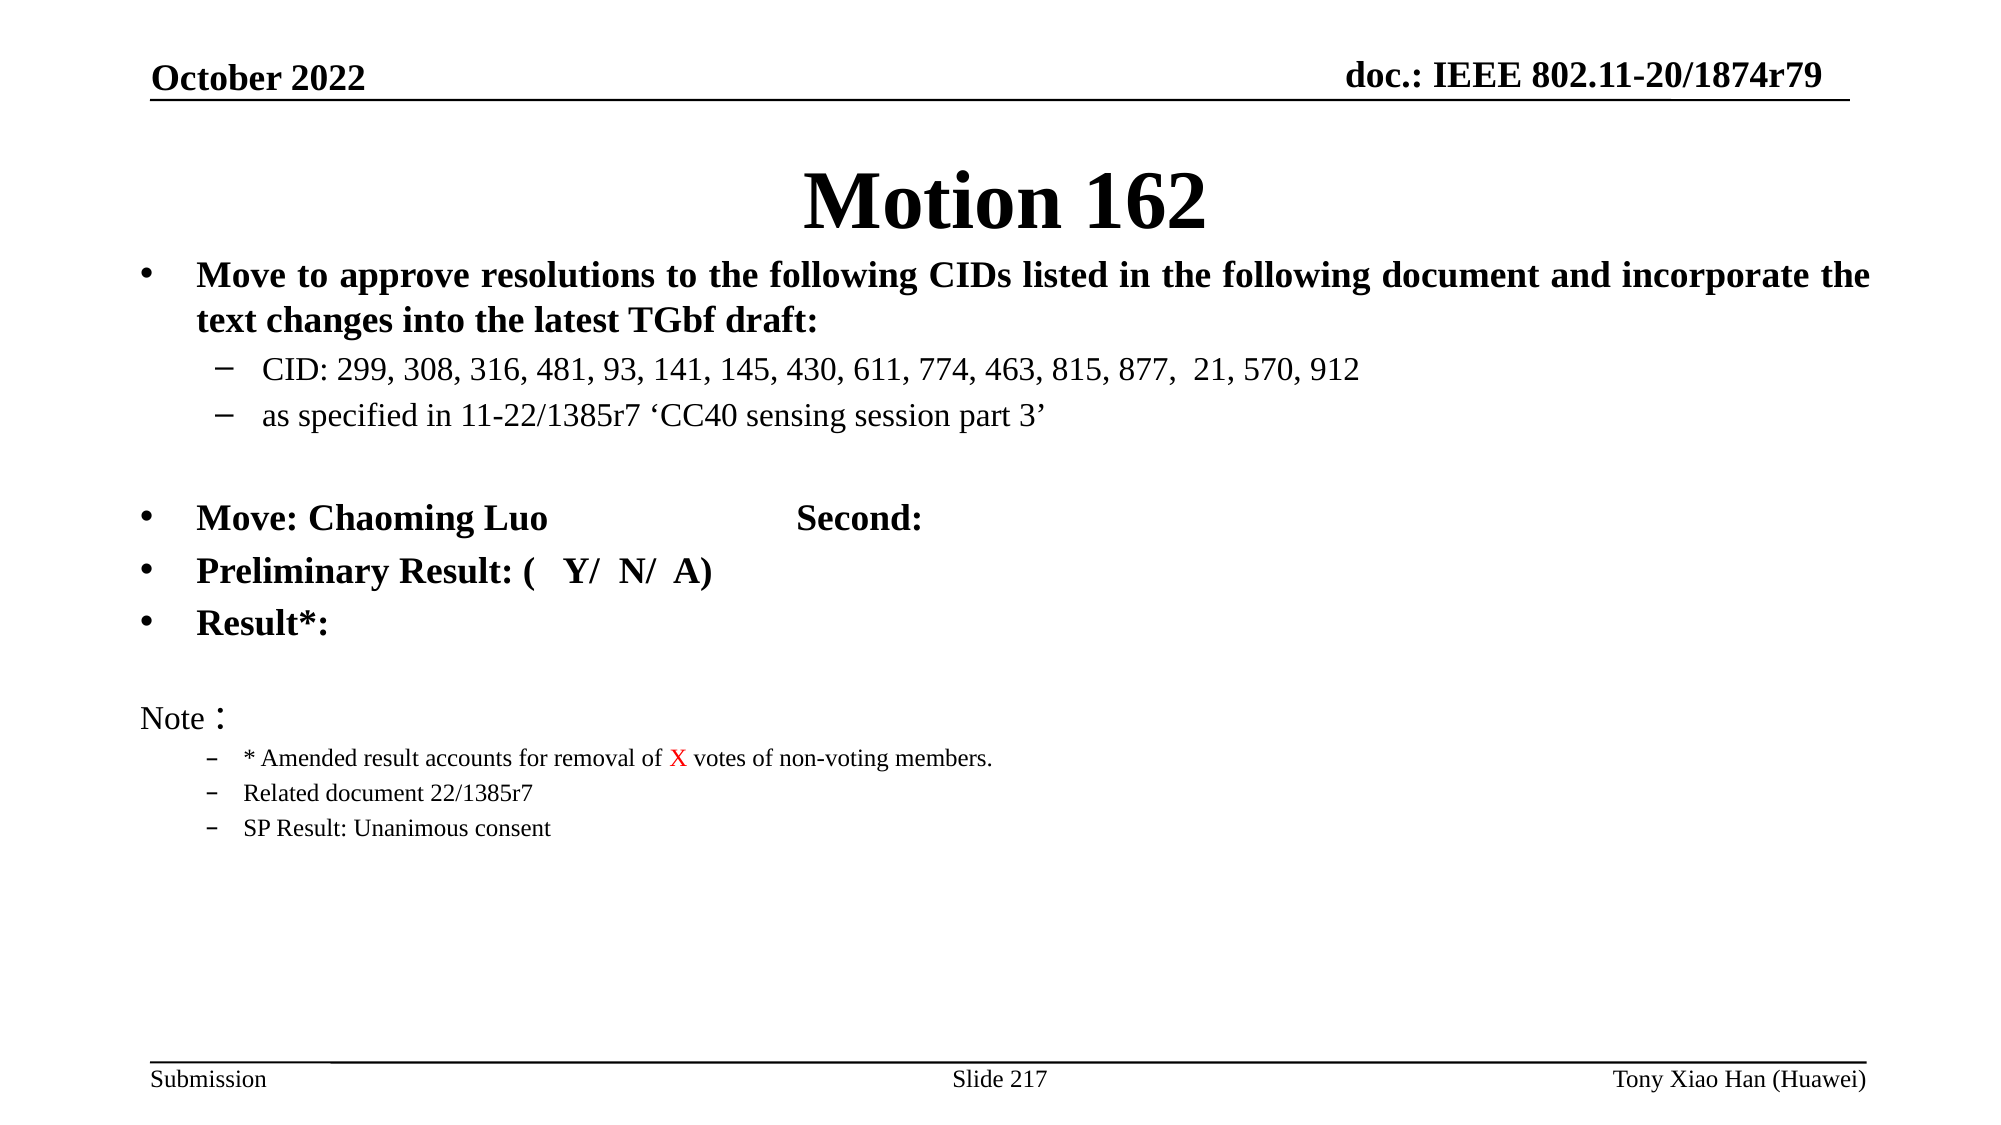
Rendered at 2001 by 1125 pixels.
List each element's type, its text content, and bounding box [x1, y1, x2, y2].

text_box Move to approve resolutions to the following CIDs listed in the following document and incorporate the text changes into the latest TGbf draft: CID: 299, 308, 316, 481, 93, 141, 145, 430, 611, 774, 463, 815, 877, 21, 570, 912 as specified in 11-22/1385r7 ‘CC40 sensing session part 3’ Move: Chaoming Luo Second: Preliminary Result: ( Y/ N/ A) Result*: Note： * Amended result accounts for removal of X votes of non-voting members. Related document 22/1385r7 SP Result: Unanimous consent [125, 212, 1888, 963]
text_box Motion 162 [368, 137, 1644, 212]
